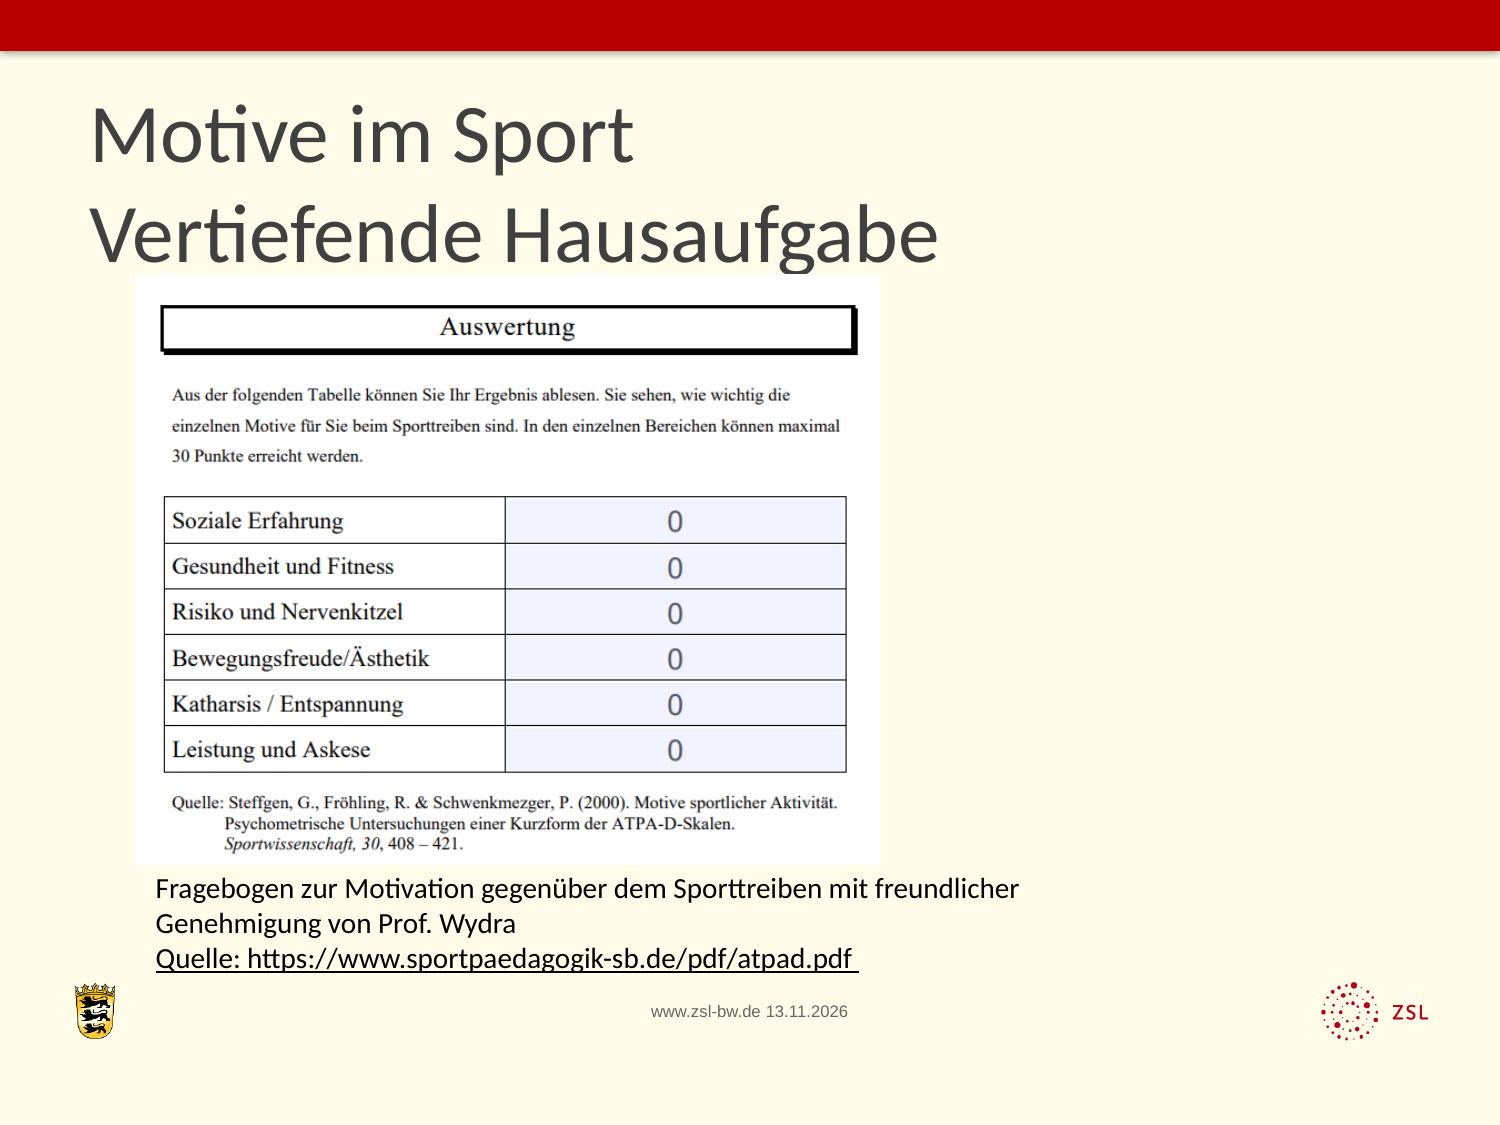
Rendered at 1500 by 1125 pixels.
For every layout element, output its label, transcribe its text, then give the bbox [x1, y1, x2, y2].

picture [73, 981, 117, 1041]
picture [1320, 981, 1429, 1041]
text_box Fragebogen zur Motivation gegenüber dem Sporttreiben mit freundlicher Genehmigung von Prof. Wydra Quelle: https://www.sportpaedagogik-sb.de/pdf/atpad.pdf [140, 862, 1199, 982]
picture [135, 274, 881, 865]
title Motive im Sport Vertiefende Hausaufgabe [75, 92, 1425, 268]
